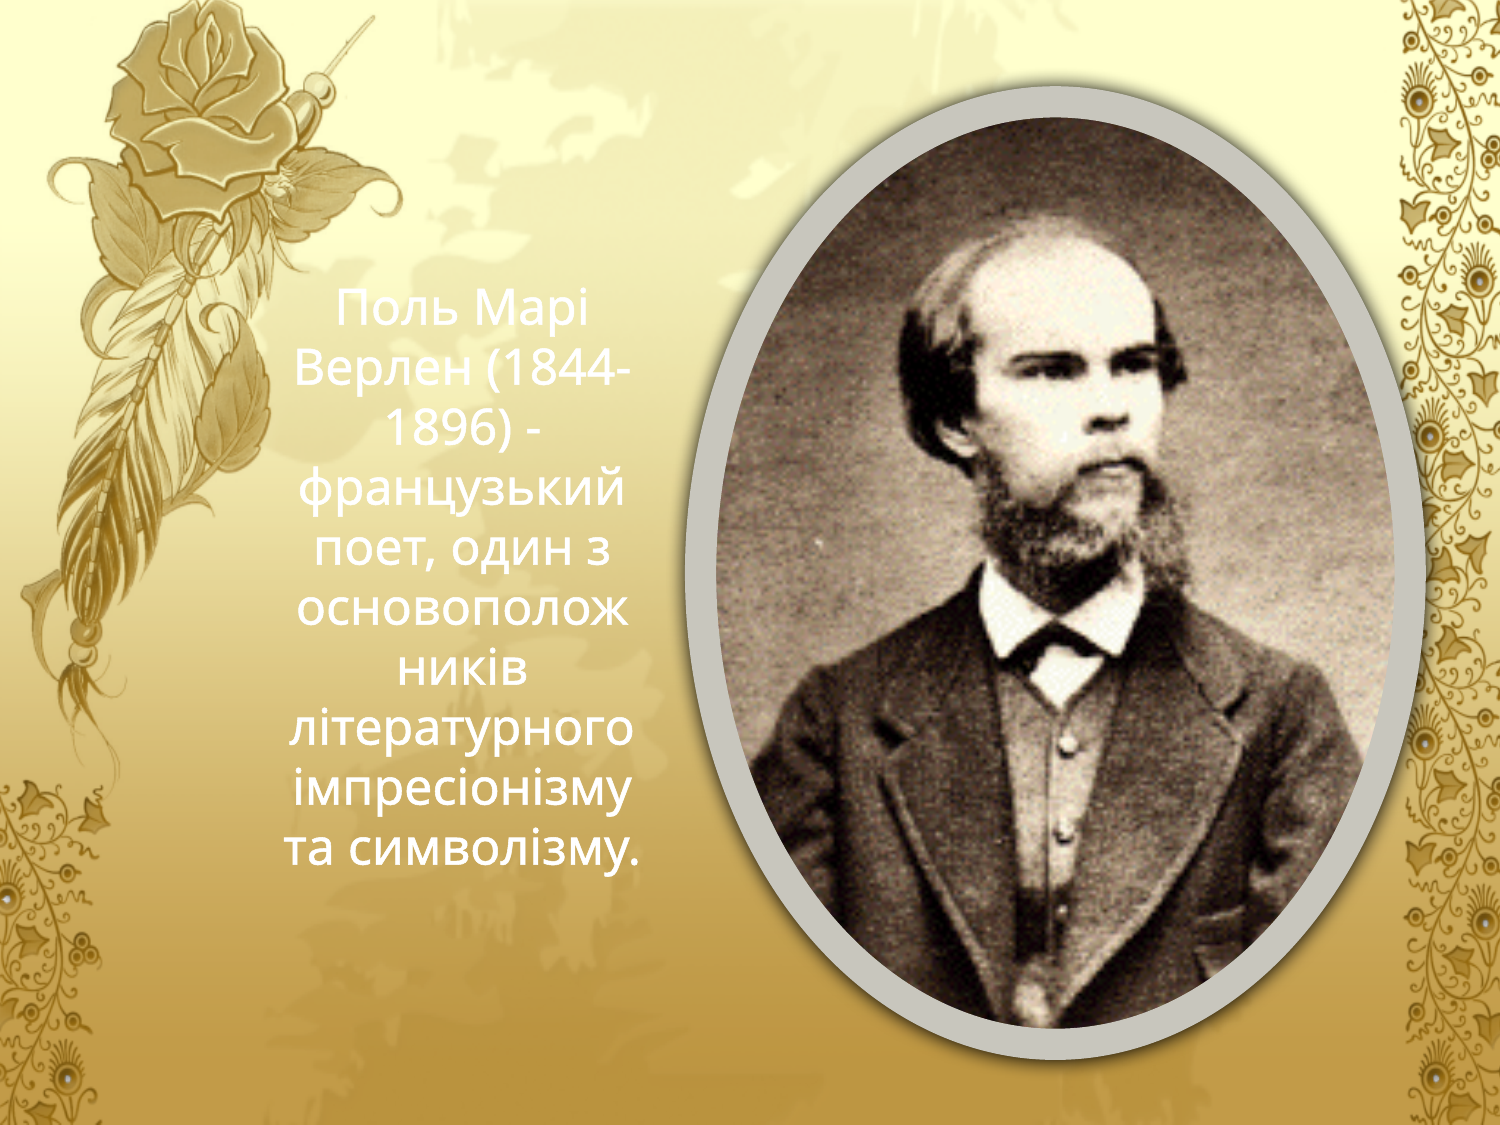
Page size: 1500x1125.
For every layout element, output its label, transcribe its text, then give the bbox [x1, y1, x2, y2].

picture [0, 0, 1500, 1125]
list Поль Марі Верлен (1844-1896) - французький поет, один з основоположників літературного імпресіонізму та символізму. [265, 267, 659, 745]
